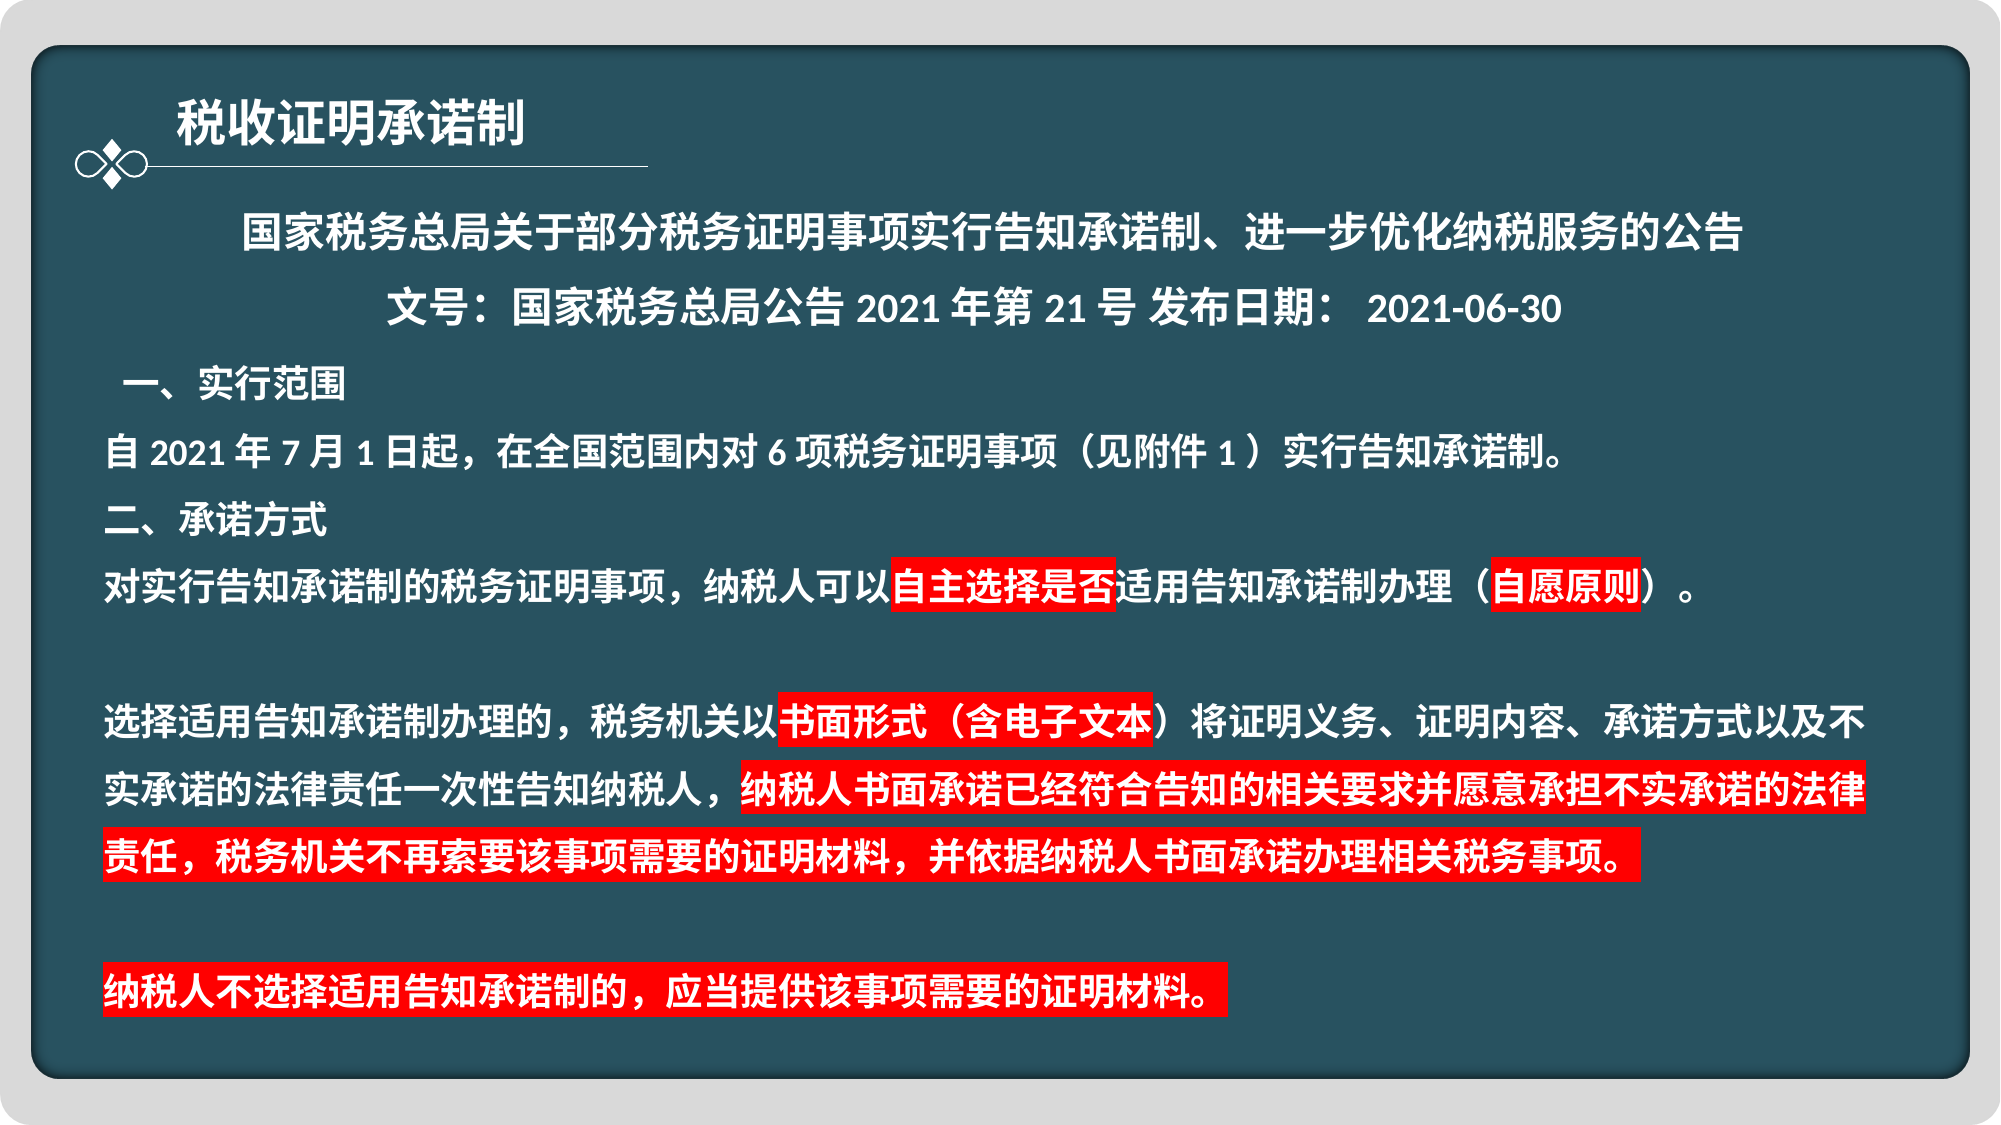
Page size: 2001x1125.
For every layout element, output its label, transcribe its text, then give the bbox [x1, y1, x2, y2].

picture [0, 0, 2001, 1125]
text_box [75, 138, 648, 190]
text_box 税收证明承诺制 [161, 84, 665, 159]
text_box 国家税务总局关于部分税务证明事项实行告知承诺制、进一步优化纳税服务的公告 文号：国家税务总局公告2021年第21号 发布日期：2021-06-30 一、实行范围 自2021年7月1日起，在全国范围内对6项税务证明事项（见附件1）实行告知承诺制。 二、承诺方式 对实行告知承诺制的税务证明事项，纳税人可以自主选择是否适用告知承诺制办理（自愿原则）。 选择适用告知承诺制办理的，税务机关以书面形式（含电子文本）将证明义务、证明内容、承诺方式以及不实承诺的法律责任一次性告知纳税人，纳税人书面承诺已经符合告知的相关要求并愿意承担不实承诺的法律责任，税务机关不再索要该事项需要的证明材料，并依据纳税人书面承诺办理相关税务事项。 纳税人不选择适用告知承诺制的，应当提供该事项需要的证明材料。 [88, 173, 1908, 1021]
